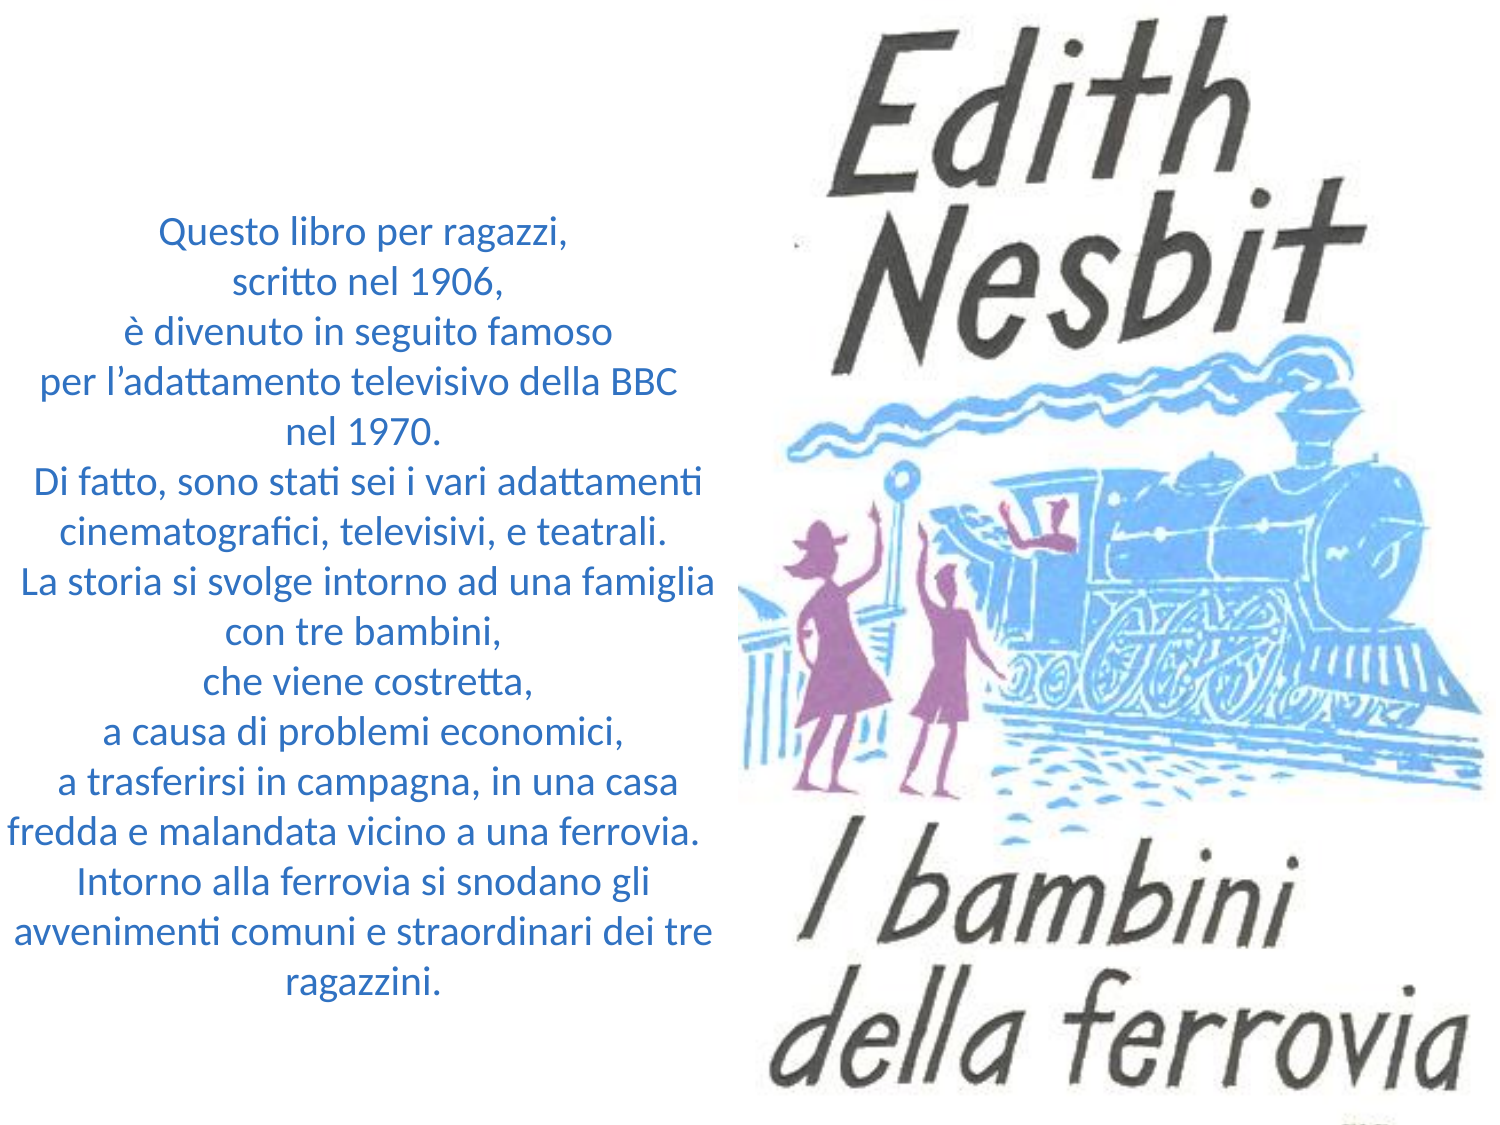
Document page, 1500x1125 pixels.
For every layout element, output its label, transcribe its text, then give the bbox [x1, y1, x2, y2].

picture [737, 0, 1496, 1125]
text_box Questo libro per ragazzi, scritto nel 1906, è divenuto in seguito famoso per l’adattamento televisivo della BBC nel 1970. Di fatto, sono stati sei i vari adattamenti cinematografici, televisivi, e teatrali. La storia si svolge intorno ad una famiglia con tre bambini, che viene costretta, a causa di problemi economici, a trasferirsi in campagna, in una casa fredda e malandata vicino a una ferrovia. Intorno alla ferrovia si snodano gli avvenimenti comuni e straordinari dei tre ragazzini. [0, 196, 732, 1012]
